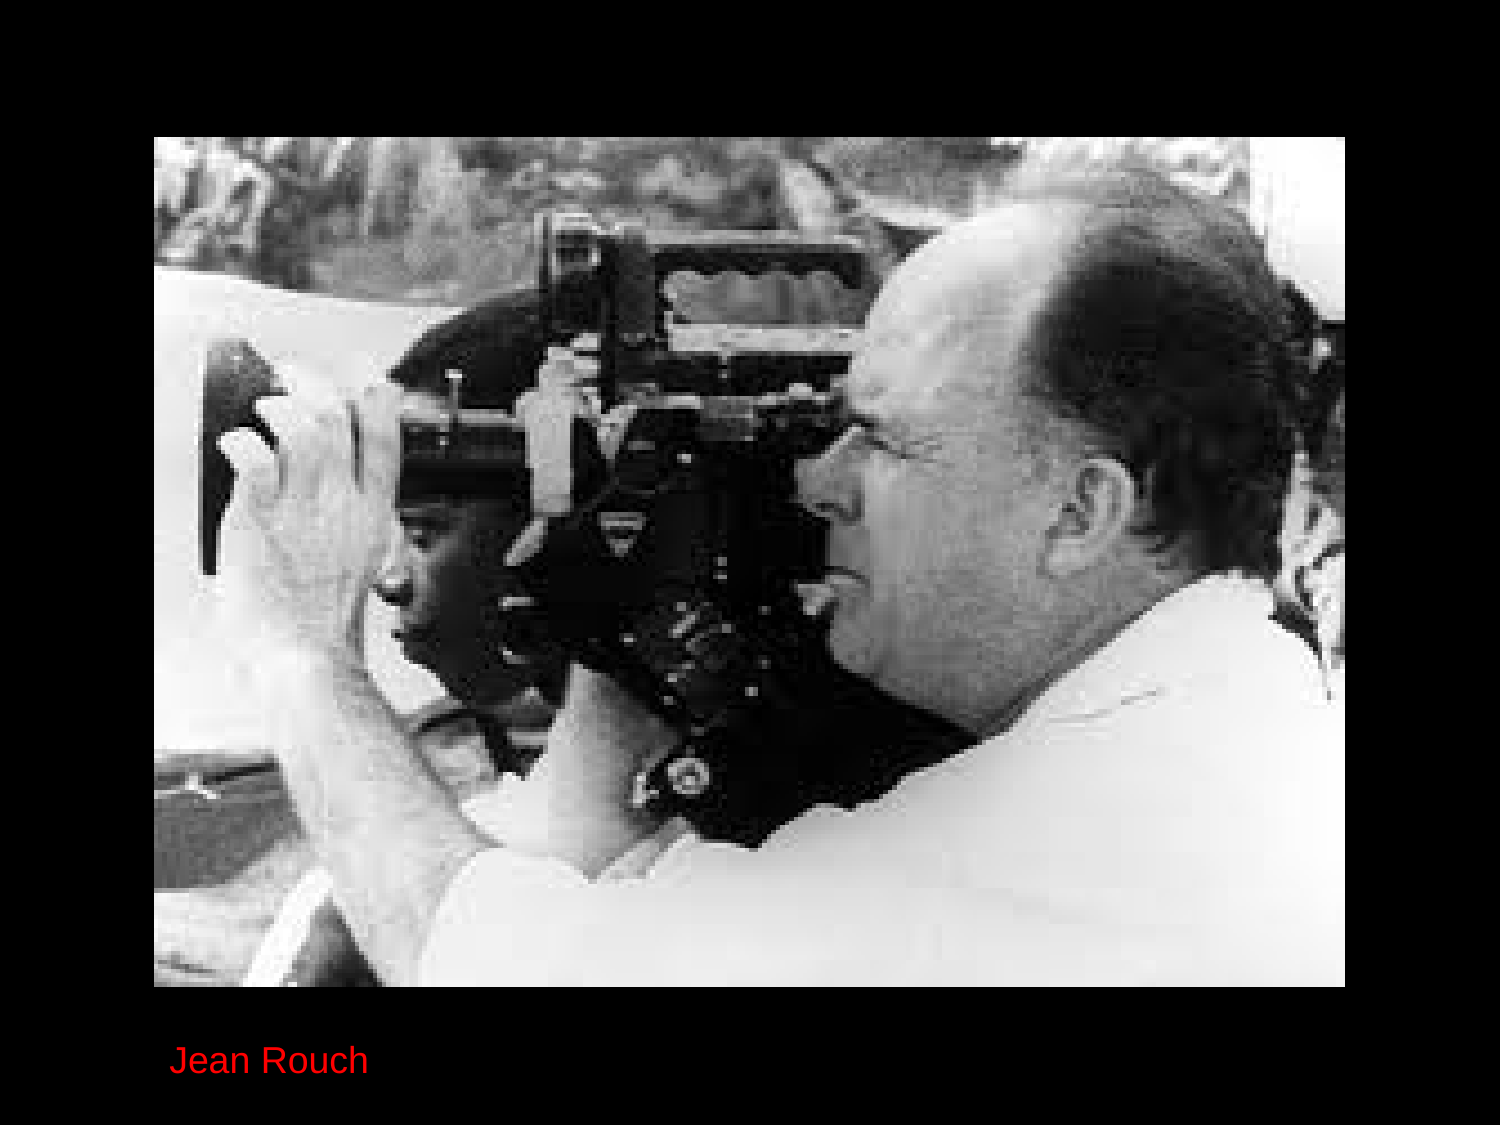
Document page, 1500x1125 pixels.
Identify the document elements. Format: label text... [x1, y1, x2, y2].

picture [154, 136, 1345, 988]
text_box Jean Rouch [154, 1028, 905, 1088]
